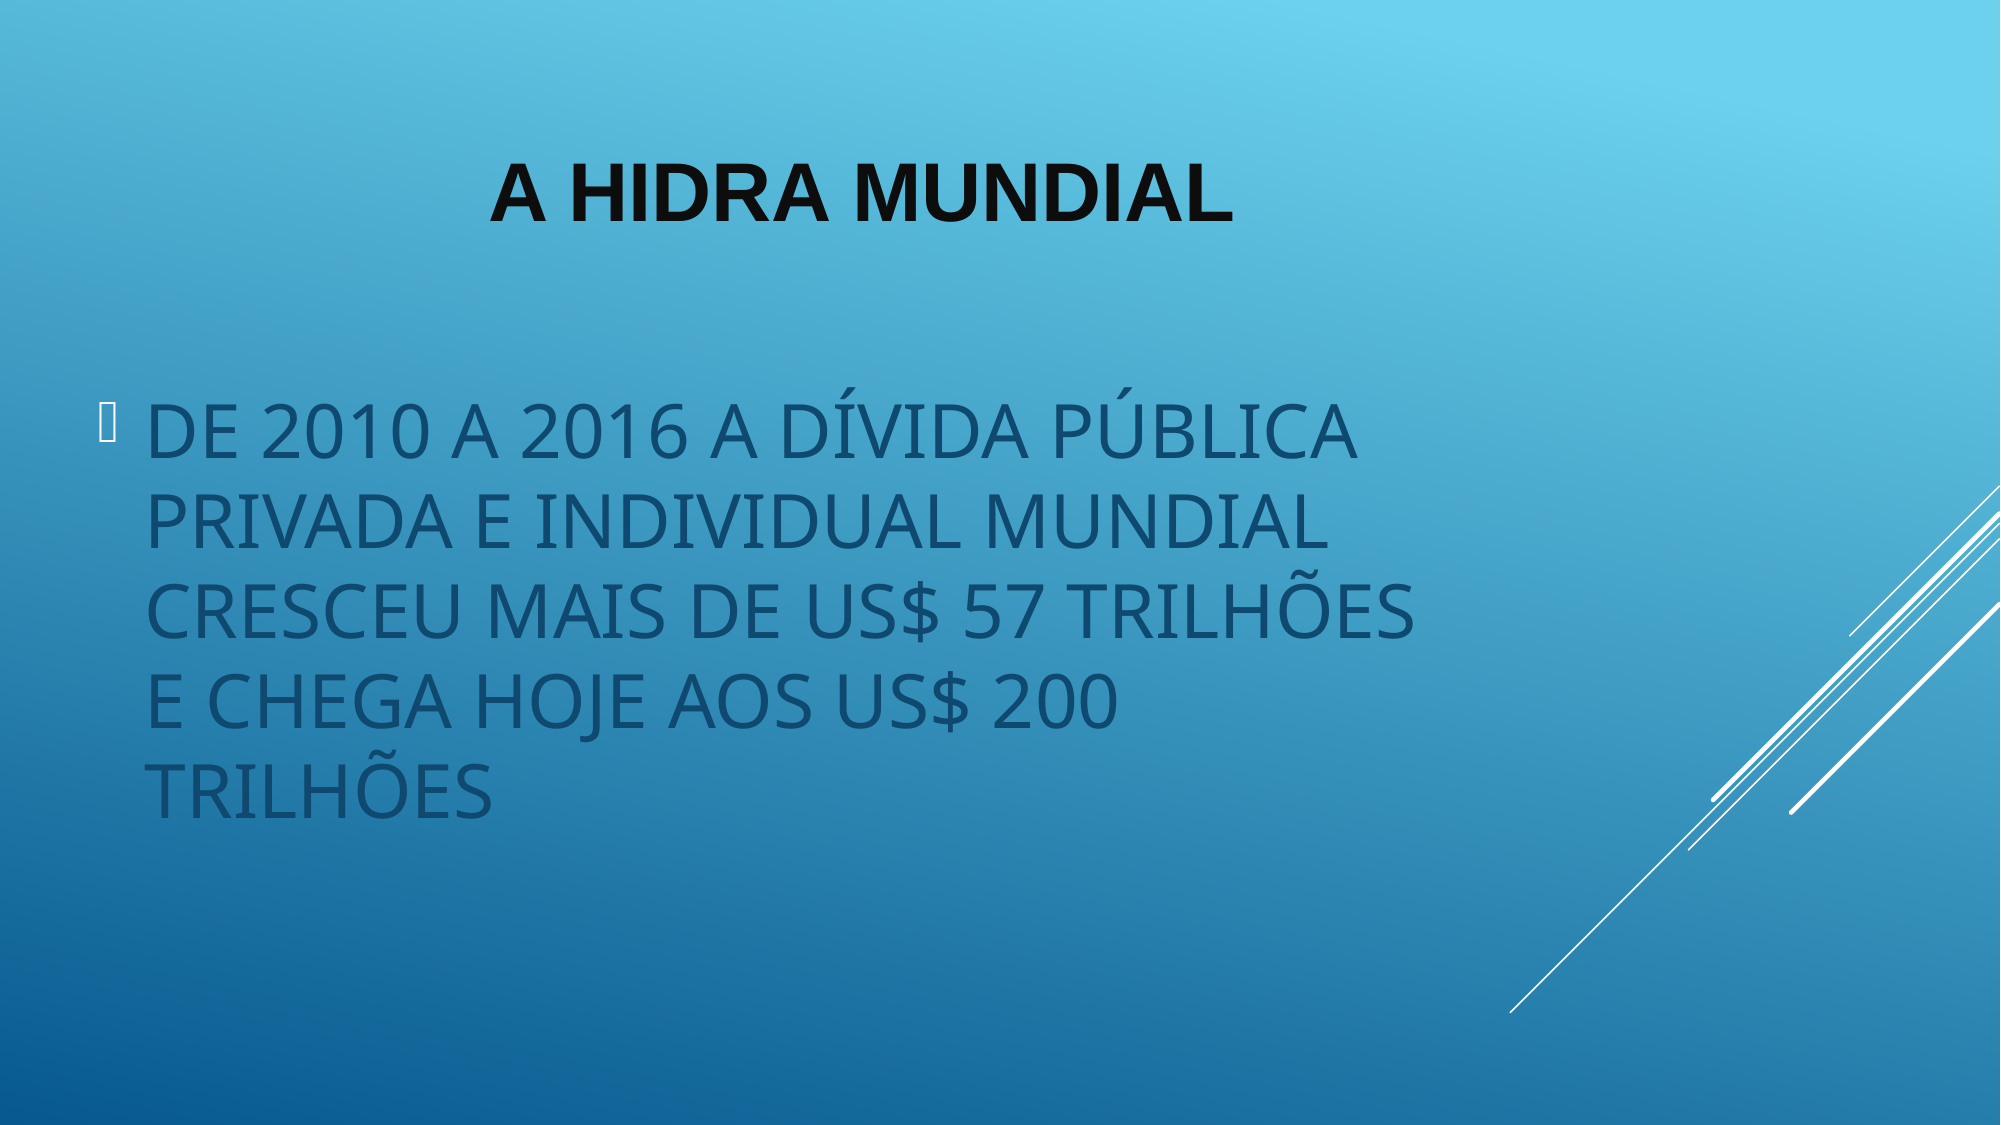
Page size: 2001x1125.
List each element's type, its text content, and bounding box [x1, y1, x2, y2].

title A HIDRA MUNDIAL [473, 64, 1874, 312]
list DE 2010 A 2016 A DÍVIDA PÚBLICA PRIVADA E INDIVIDUAL MUNDIAL CRESCEU MAIS DE US$ 57 TRILHÕES E CHEGA HOJE AOS US$ 200 TRILHÕES [82, 311, 1483, 905]
